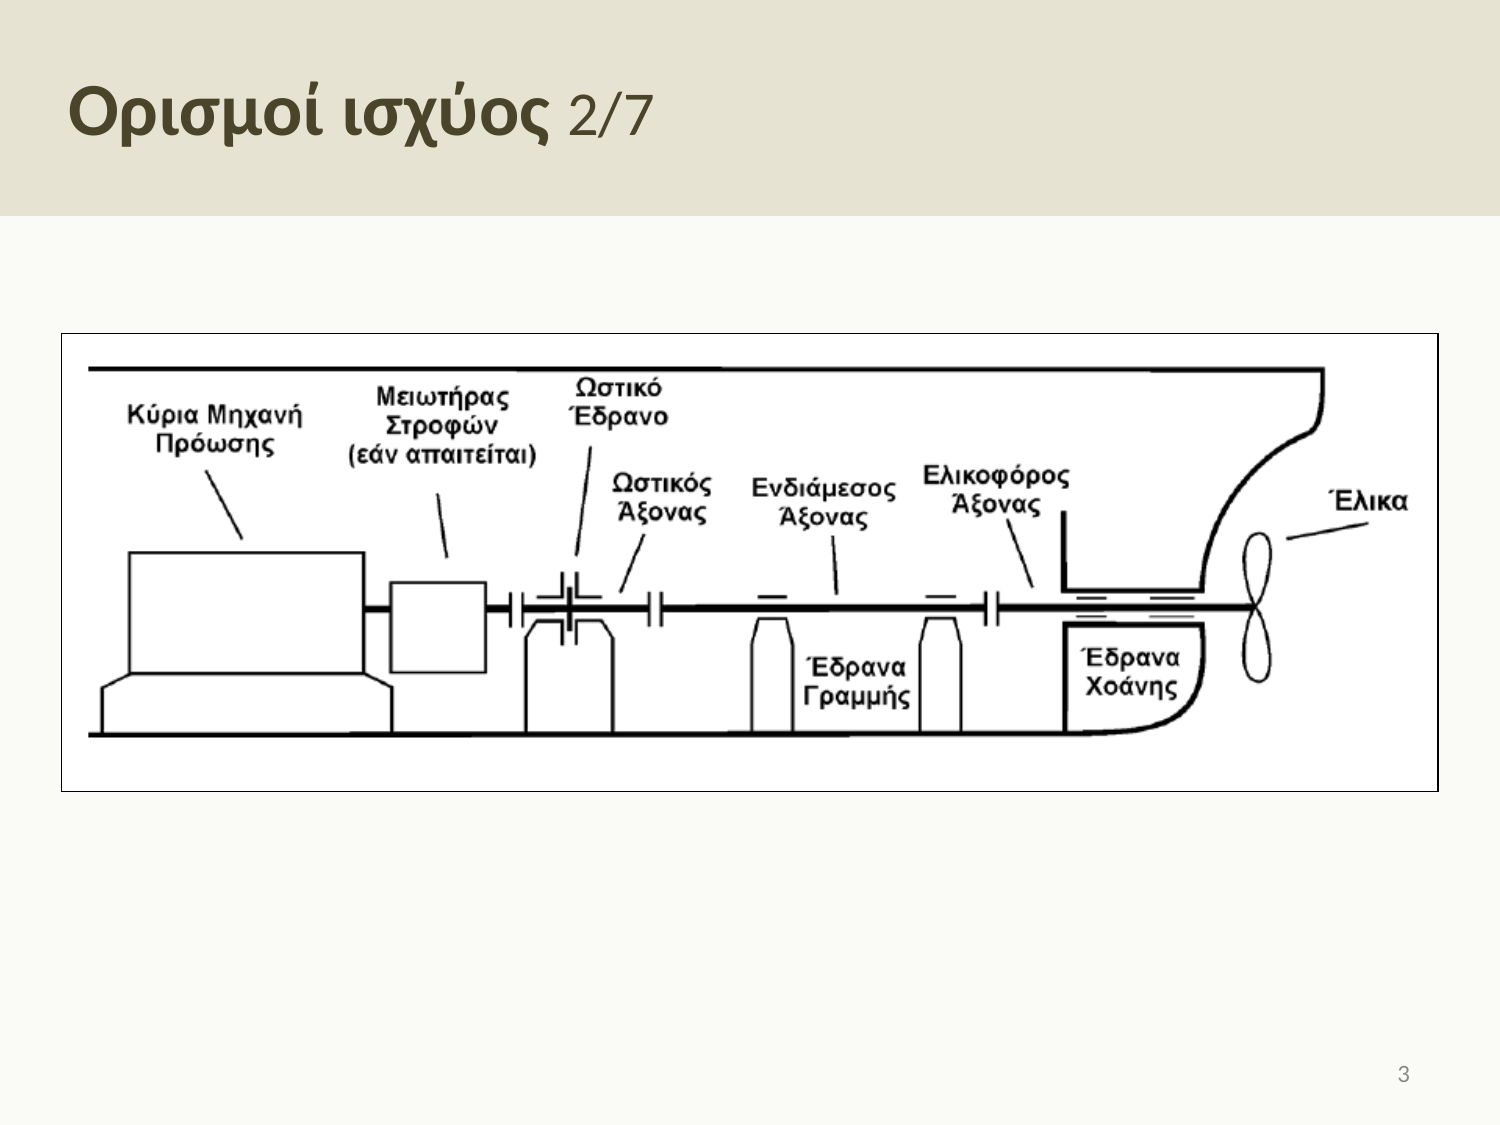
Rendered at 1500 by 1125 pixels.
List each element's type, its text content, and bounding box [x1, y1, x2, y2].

slide_number 2 [1074, 1042, 1425, 1103]
title Ορισμοί ισχύος 2/7 [53, 14, 1425, 197]
picture [62, 334, 1438, 791]
